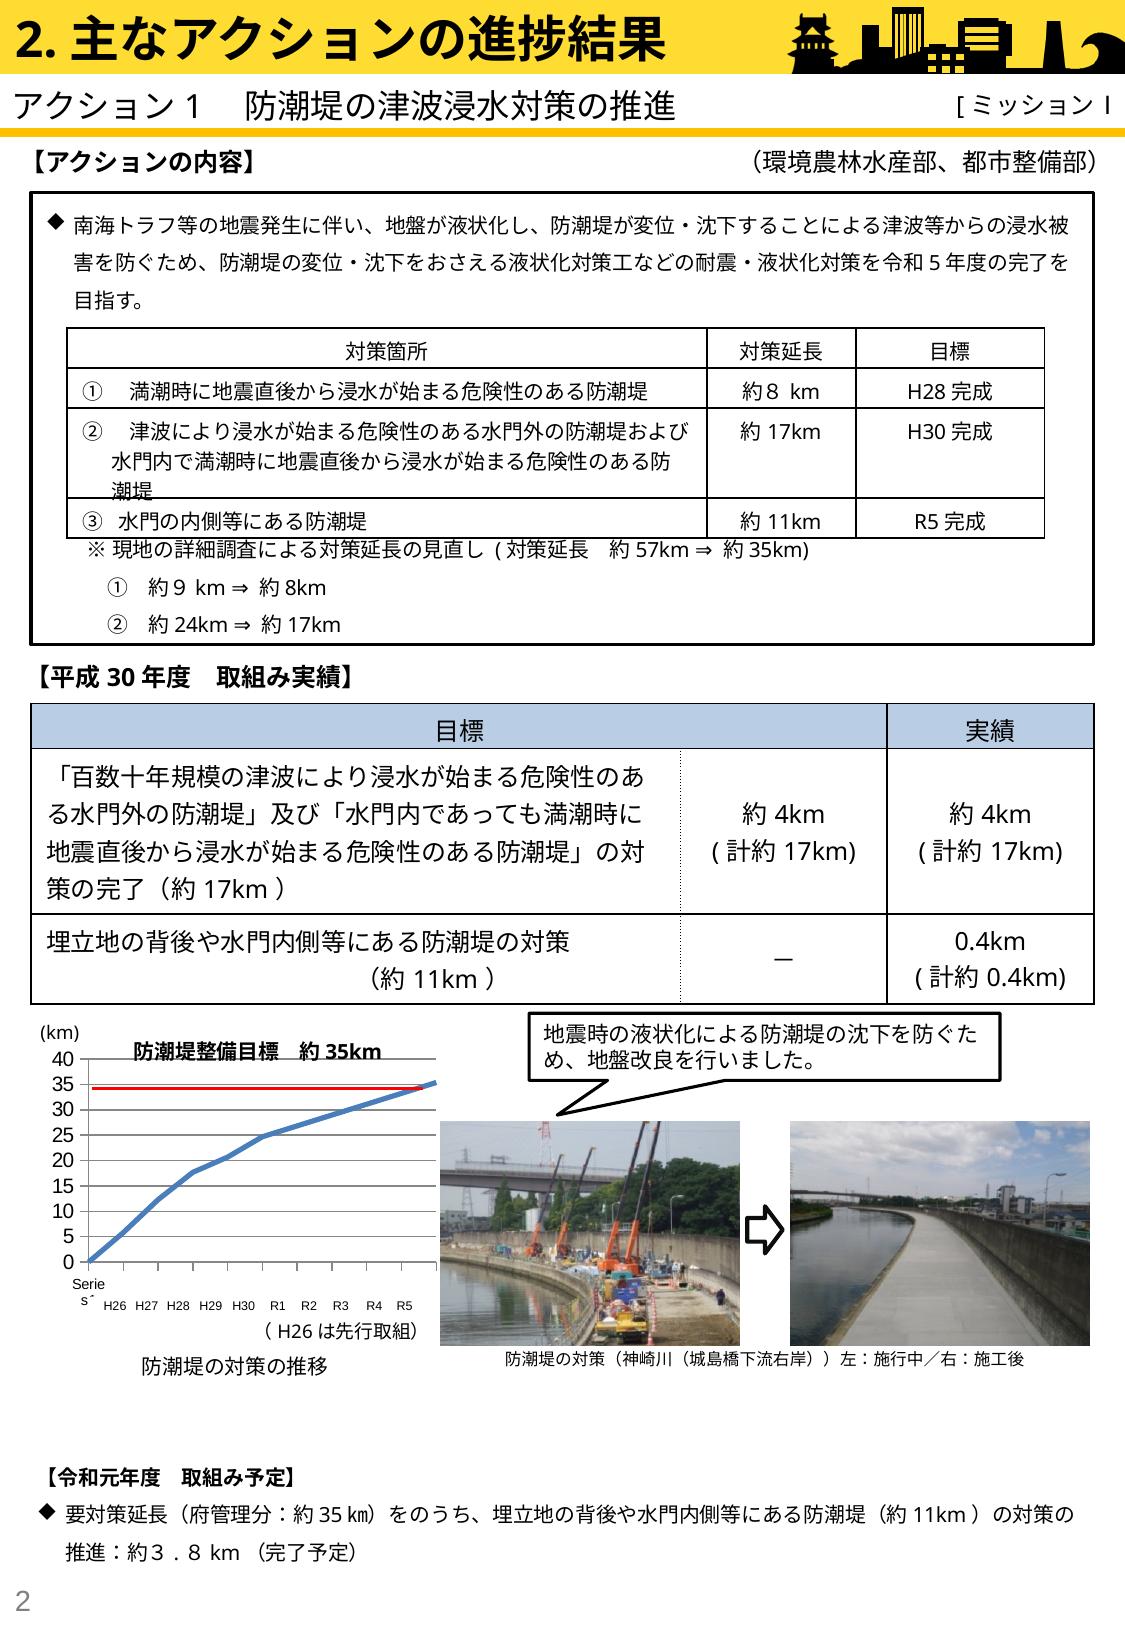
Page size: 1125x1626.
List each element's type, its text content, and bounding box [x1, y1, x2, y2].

table_cell 「百数十年規模の津波により浸水が始まる危険性のある水門外の防潮堤」及び「水門内であっても満潮時に地震直後から浸水が始まる危険性のある防潮堤」の対策の完了（約17km） [32, 749, 681, 913]
table_cell 約17km [708, 409, 855, 497]
table_cell ① 満潮時に地震直後から浸水が始まる危険性のある防潮堤 [68, 369, 706, 407]
table_cell H30完成 [857, 409, 1044, 497]
text_box 【アクションの内容】 [5, 141, 284, 184]
table_cell 約4km (計約17km) [681, 749, 886, 913]
table_header 対策延長 [708, 329, 855, 367]
text_box アクション1 防潮堤の津波浸水対策の推進 [0, 85, 1125, 129]
table_cell ② 津波により浸水が始まる危険性のある水門外の防潮堤および 水門内で満潮時に地震直後から浸水が始まる危険性のある防潮堤 [68, 409, 706, 497]
table_header 実績 [888, 704, 1093, 748]
table_header 目標 [32, 704, 886, 748]
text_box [25, 1013, 445, 1387]
text_box [ミッションⅠ] [941, 84, 1125, 127]
text_box 【平成30年度 取組み実績】 [11, 653, 381, 699]
table_header 目標 [857, 329, 1044, 367]
slide_number 2 [0, 1589, 263, 1625]
table_cell R5完成 [857, 499, 1044, 517]
table_header 対策箇所 [68, 329, 706, 367]
table_cell H28完成 [857, 369, 1044, 407]
table_cell 約８km [708, 369, 855, 407]
table_cell 埋立地の背後や水門内側等にある防潮堤の対策 （約11km） [32, 915, 681, 1003]
text_box （環境農林水産部、都市整備部） [722, 139, 1125, 184]
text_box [445, 1012, 1105, 1378]
table_cell 0.4km (計約0.4km) [888, 915, 1093, 1003]
table_cell 約4km (計約17km) [888, 749, 1093, 913]
table_cell ③ 水門の内側等にある防潮堤 [68, 499, 706, 537]
table_cell 約11km [708, 499, 855, 517]
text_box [0, 0, 1125, 76]
text_box 【令和元年度 取組み予定】 要対策延長（府管理分：約35㎞）をのうち、埋立地の背後や水門内側等にある防潮堤（約11km）の対策の推進：約３.８km（完了予定） [29, 1446, 1096, 1569]
table_cell － [681, 915, 886, 1003]
text_box ※現地の詳細調査による対策延長の見直し (対策延長 約57km ⇒ 約35km) ① 約９km ⇒ 約8km ② 約24km ⇒ 約17km [71, 517, 1054, 645]
text_box 南海トラフ等の地震発生に伴い、地盤が液状化し、防潮堤が変位・沈下することによる津波等からの浸水被害を防ぐため、防潮堤の変位・沈下をおさえる液状化対策工などの耐震・液状化対策を令和5年度の完了を目指す。 [30, 192, 1094, 645]
